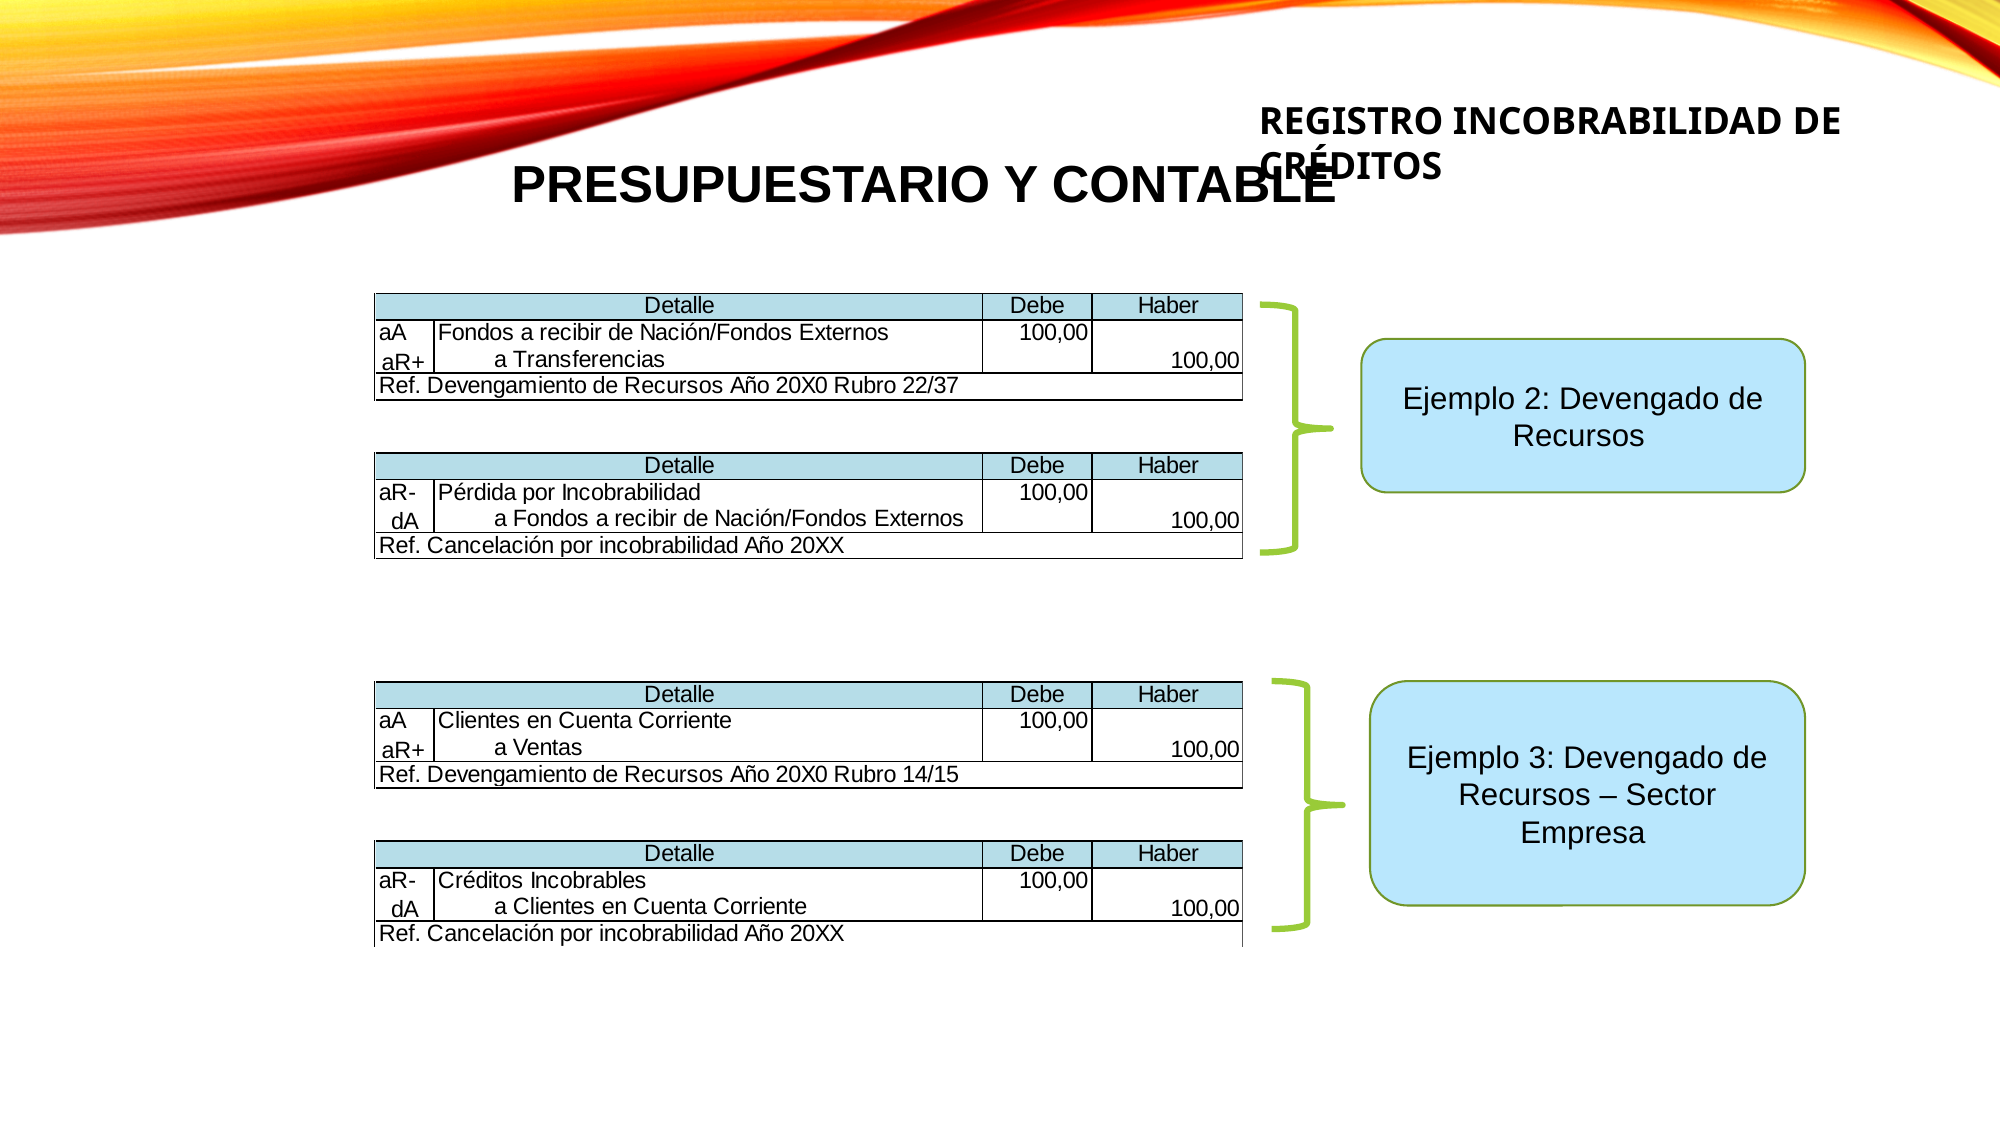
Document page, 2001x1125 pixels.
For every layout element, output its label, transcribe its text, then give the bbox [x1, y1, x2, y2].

text_box [1259, 303, 1332, 554]
text_box [1271, 680, 1344, 930]
picture [0, 0, 2000, 237]
text_box PRESUPUESTARIO Y CONTABLE [487, 142, 1362, 220]
picture [373, 292, 1245, 561]
text_box Ejemplo 3: Devengado de Recursos – Sector Empresa [1368, 680, 1807, 907]
text_box Ejemplo 2: Devengado de Recursos [1360, 337, 1807, 494]
picture [373, 680, 1245, 949]
text_box REGISTRO INCOBRABILIDAD DE CRÉDITOS [1244, 89, 2000, 195]
